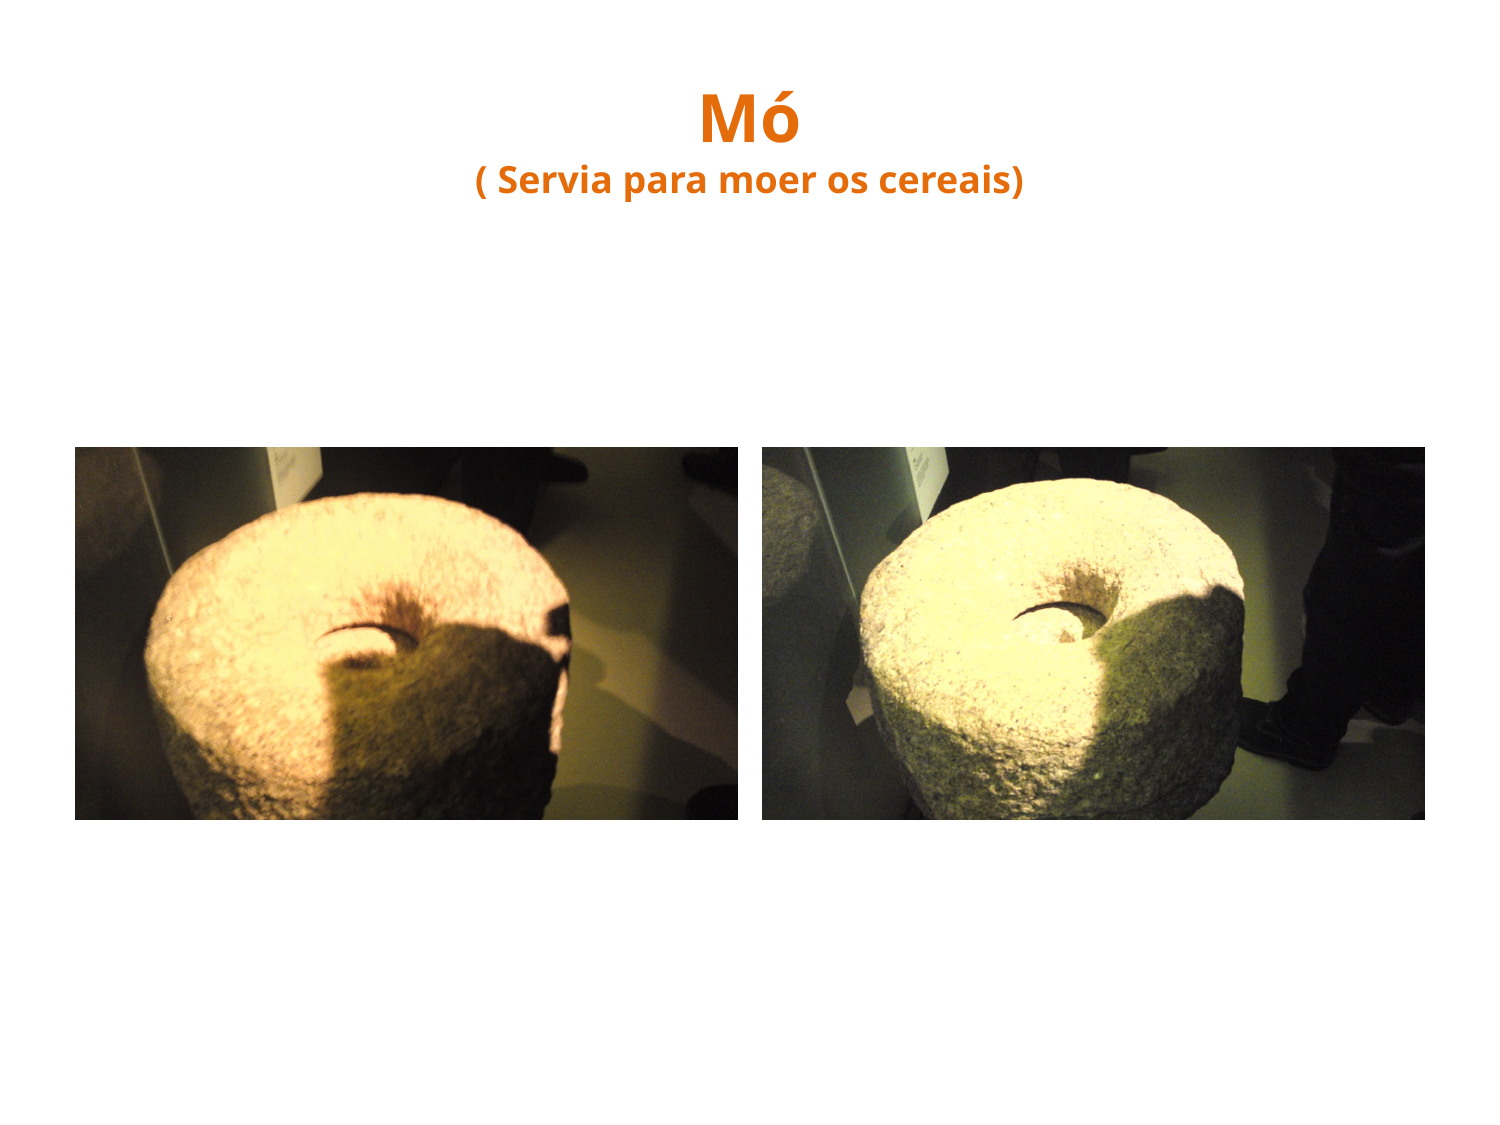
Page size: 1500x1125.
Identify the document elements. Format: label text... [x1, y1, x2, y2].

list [762, 447, 1426, 821]
title Mó ( Servia para moer os cereais) [75, 45, 1425, 233]
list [74, 447, 738, 821]
